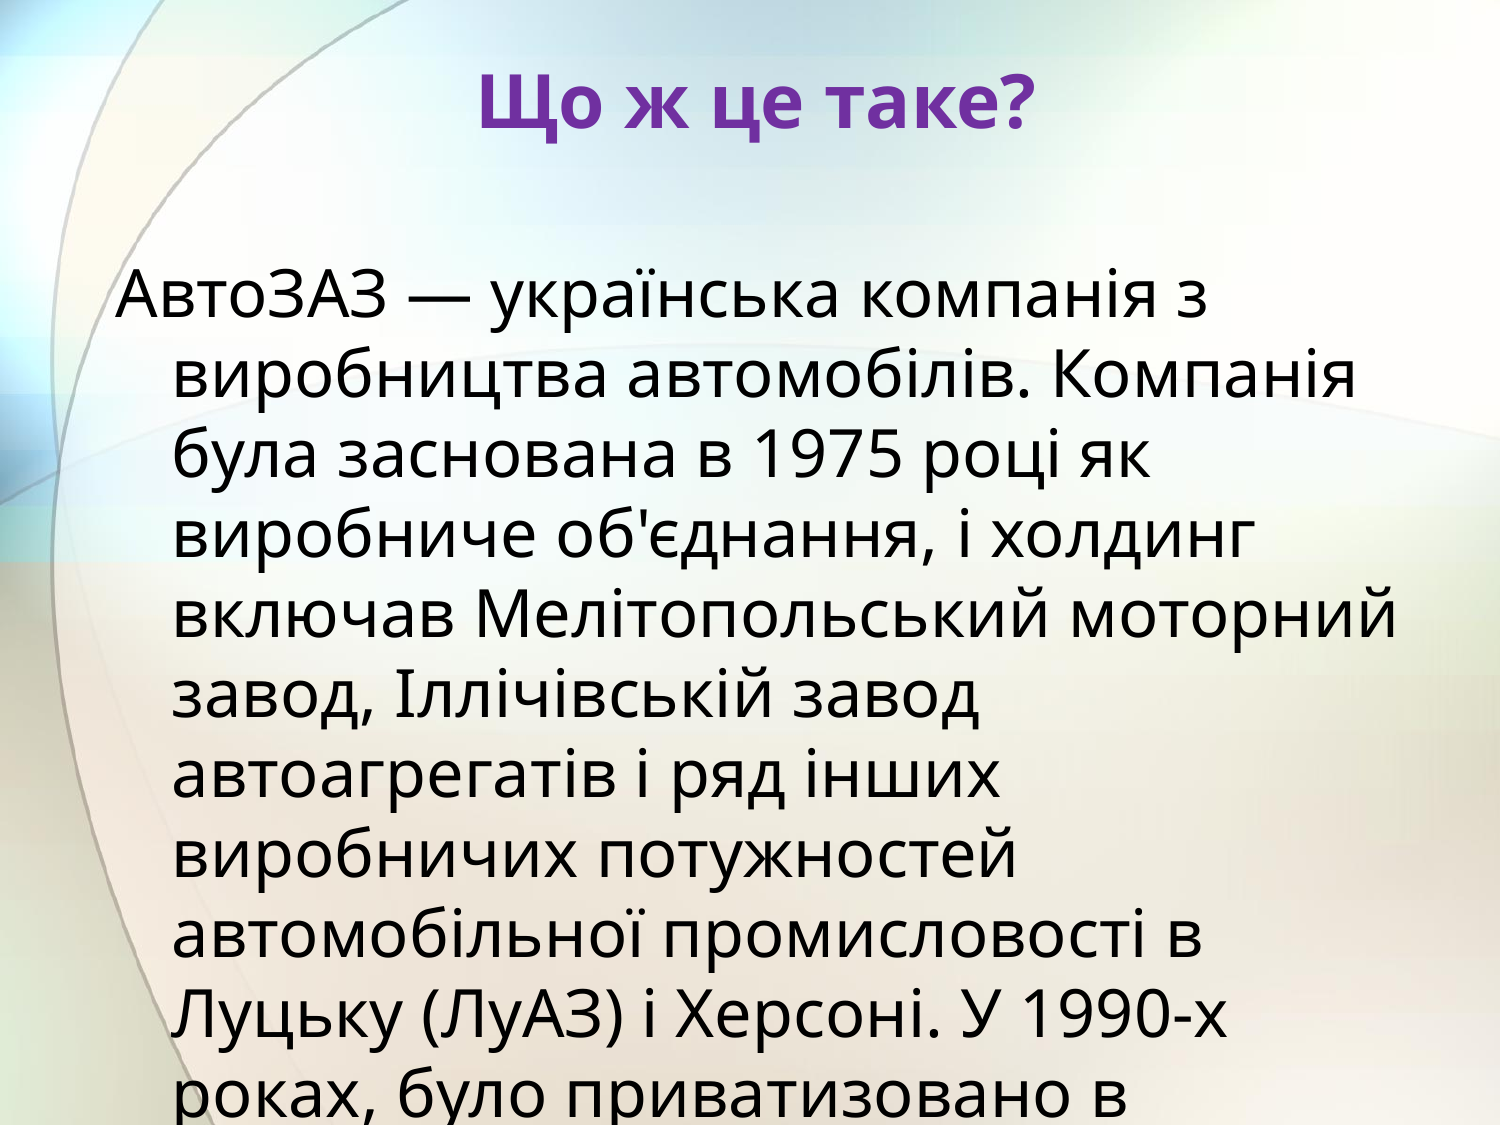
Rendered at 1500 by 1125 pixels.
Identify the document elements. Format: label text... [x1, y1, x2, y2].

picture [0, 0, 1500, 1125]
list АвтоЗАЗ — українська компанія з виробництва автомобілів. Компанія була заснована в 1975 році як виробниче об'єднання, і холдинг включав Мелітопольський моторний завод, Іллічівській завод автоагрегатів і ряд інших виробничих потужностей автомобільної промисловості в Луцьку (ЛуАЗ) і Херсоні. У 1990-х роках, було приватизовано в акціонерне товариство, хоча 100% акцій залишилося з урядом. [100, 243, 1423, 1090]
title Що ж це таке? [41, 0, 1471, 197]
